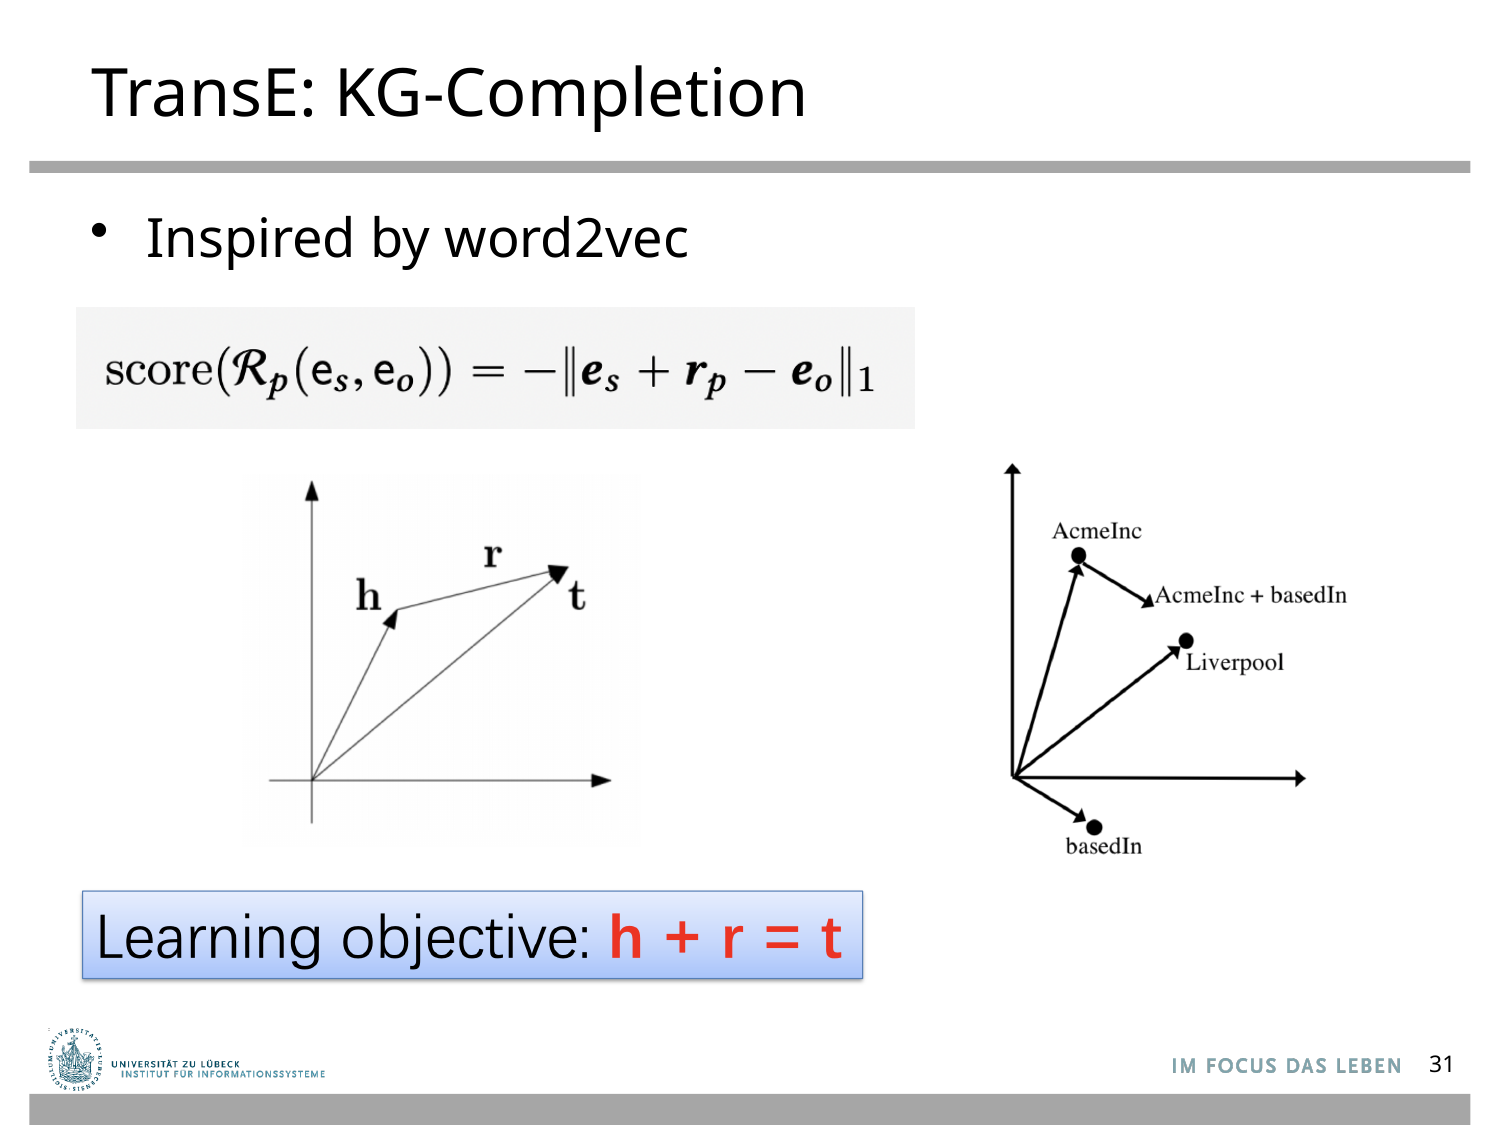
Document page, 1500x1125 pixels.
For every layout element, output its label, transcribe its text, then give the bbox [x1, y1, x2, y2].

list Inspired by word2vec [75, 196, 1425, 1012]
picture [76, 307, 915, 429]
slide_number 31 [1305, 1050, 1471, 1083]
picture [241, 473, 642, 847]
picture [76, 884, 875, 988]
picture [957, 436, 1389, 878]
title TransE: KG-Completion [76, 42, 1427, 126]
picture [1173, 1058, 1305, 1073]
